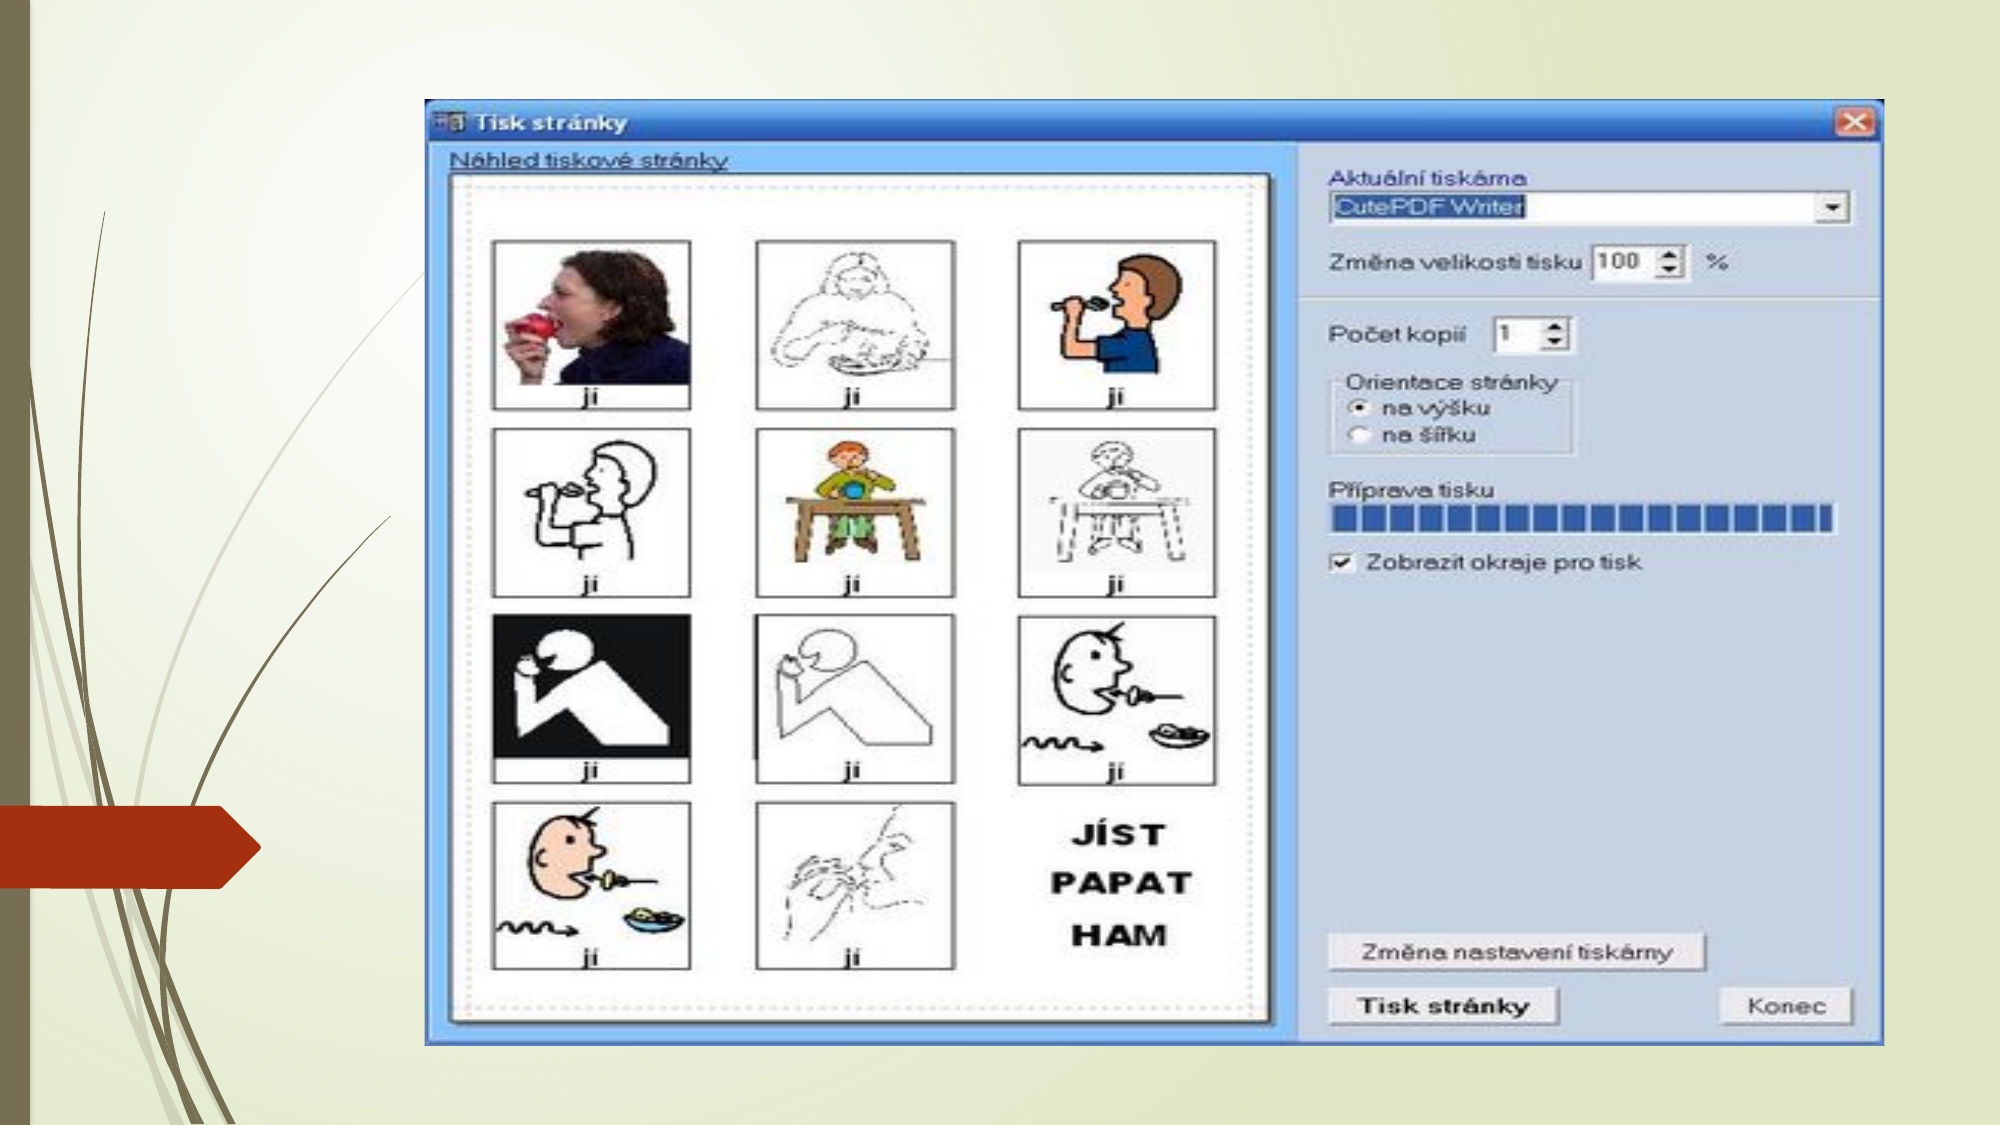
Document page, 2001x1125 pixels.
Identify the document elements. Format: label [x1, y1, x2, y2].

picture [424, 96, 1885, 1047]
